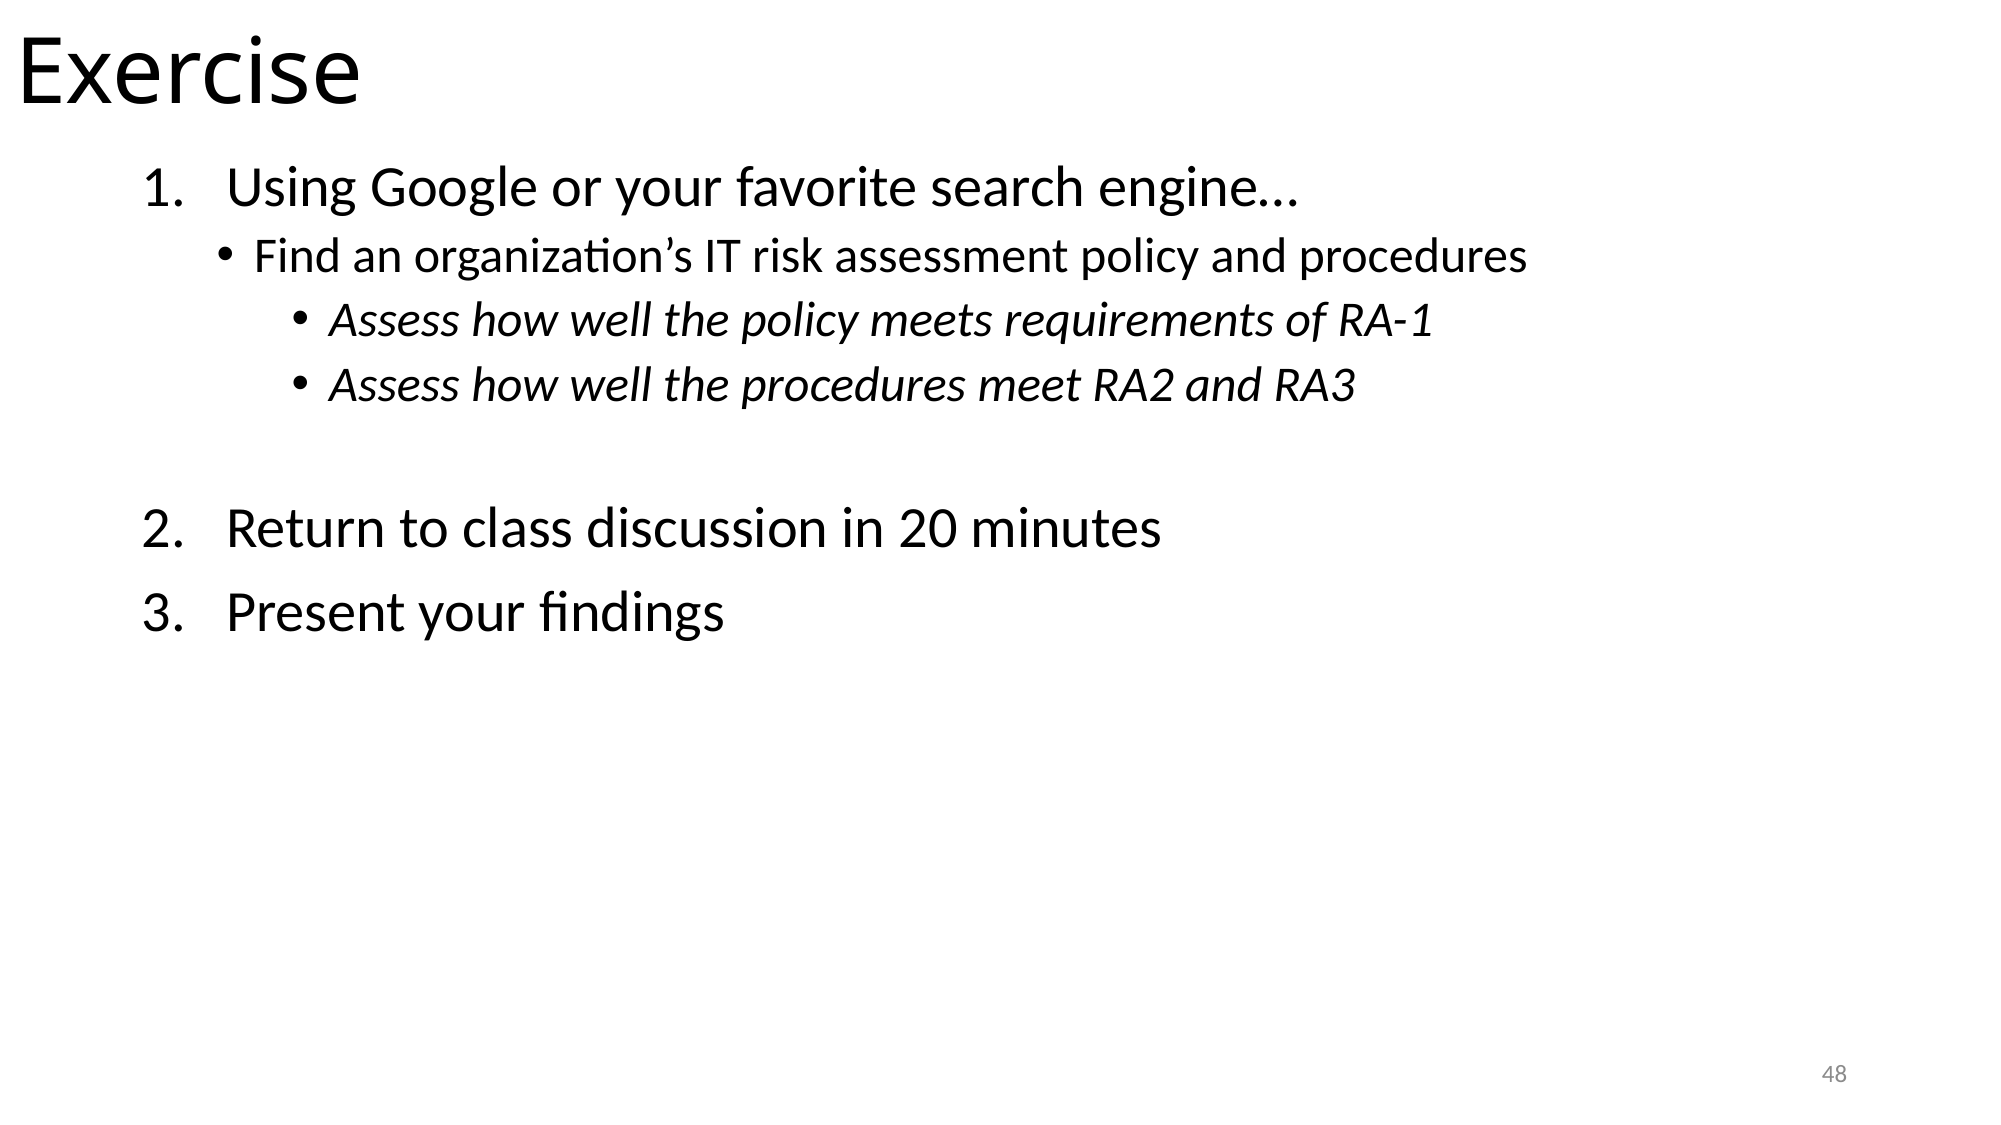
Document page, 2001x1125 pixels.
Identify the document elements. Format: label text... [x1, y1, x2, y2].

slide_number 48 [1412, 1042, 1863, 1103]
list Using Google or your favorite search engine… Find an organization’s IT risk assessment policy and procedures Assess how well the policy meets requirements of RA-1 Assess how well the procedures meet RA2 and RA3 Return to class discussion in 20 minutes Present your findings [126, 148, 1967, 1066]
title Exercise [0, 0, 1725, 149]
